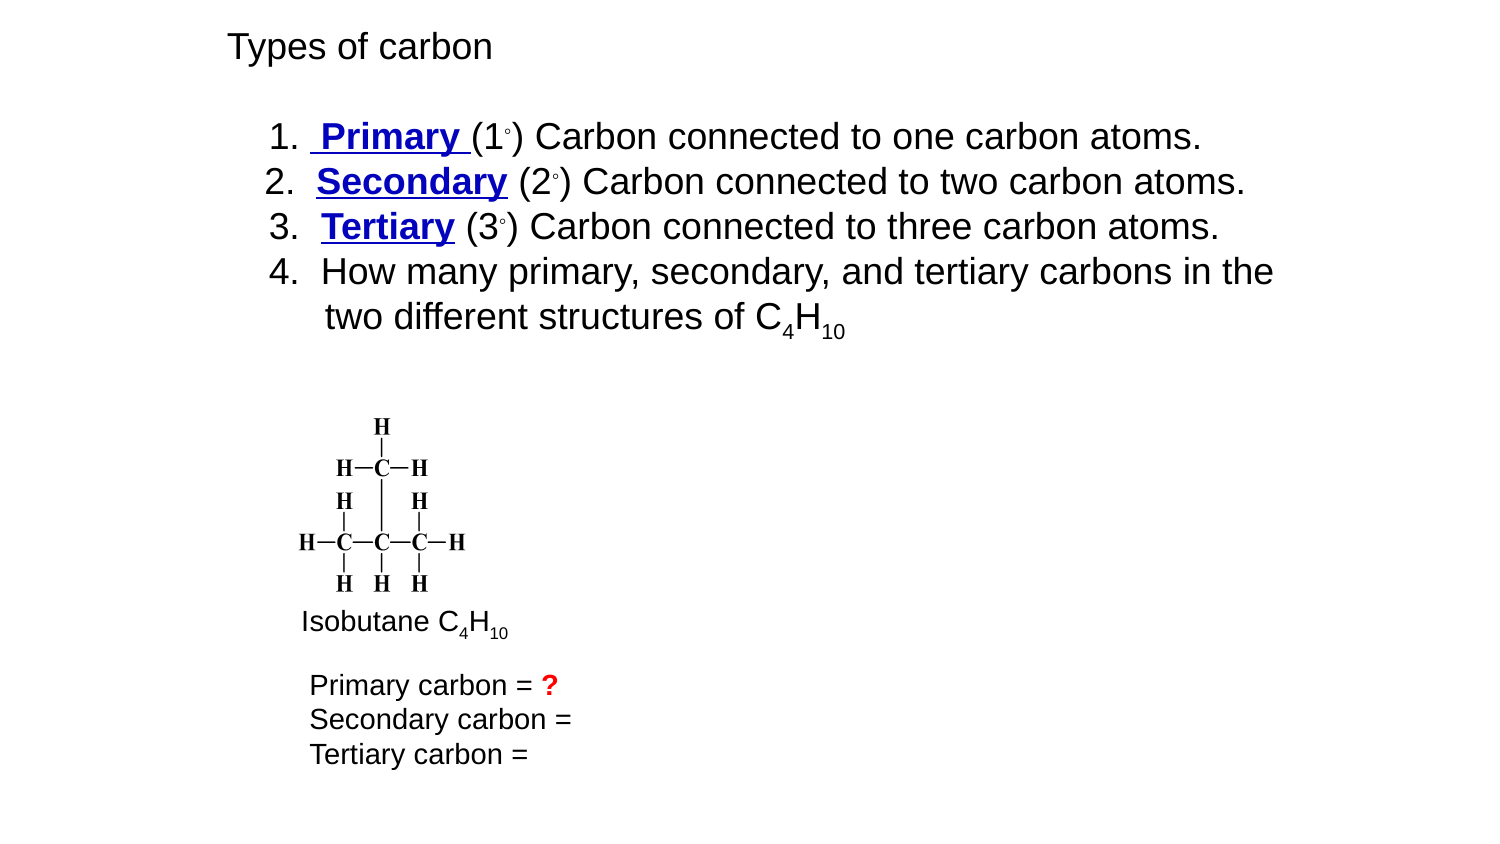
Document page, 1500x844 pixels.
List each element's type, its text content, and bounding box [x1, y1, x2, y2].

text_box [290, 402, 617, 650]
text_box Types of carbon 1. Primary (1◦) Carbon connected to one carbon atoms. 2. Secondary (2◦) Carbon connected to two carbon atoms. 3. Tertiary (3◦) Carbon connected to three carbon atoms. 4. How many primary, secondary, and tertiary carbons in the two different structures of C4H10 [215, 16, 1313, 392]
text_box Primary carbon = ? Secondary carbon = Tertiary carbon = [298, 660, 861, 774]
